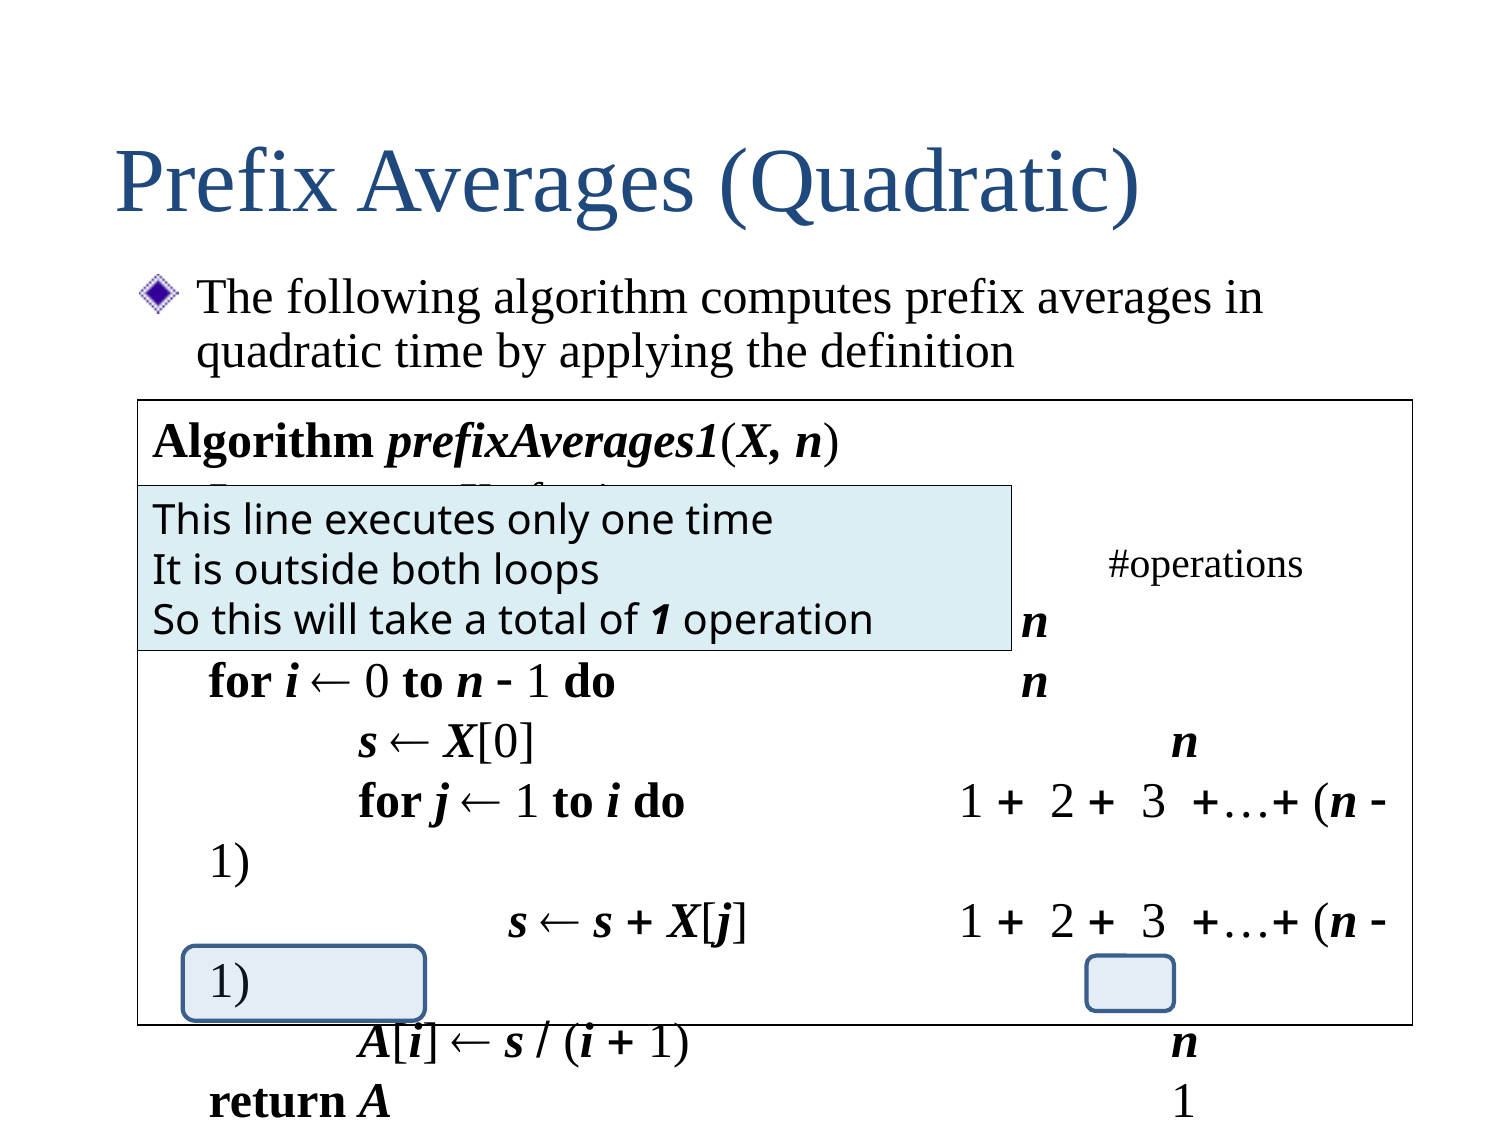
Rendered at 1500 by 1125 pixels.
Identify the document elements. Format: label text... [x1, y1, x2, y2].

text_box [1084, 953, 1177, 1014]
picture [139, 274, 179, 314]
text_box Algorithm prefixAverages1(X, n) Input array X of n integers Output array A of prefix averages of X #operations A  new array of n integers n for i  0 to n  1 do n s  X[0] n for j  1 to i do 1 + 2 + 3 +…+ (n  1) s  s + X[j] 1 + 2 + 3 +…+ (n  1) A[i]  s / (i + 1) n return A 1 [137, 399, 1413, 1025]
text_box The following algorithm computes prefix averages in quadratic time by applying the definition [124, 262, 1413, 388]
text_box This line executes only one time It is outside both loops So this will take a total of 1 operation [137, 485, 1012, 651]
text_box [180, 943, 428, 1023]
text_box Prefix Averages (Quadratic) [99, 50, 1375, 238]
